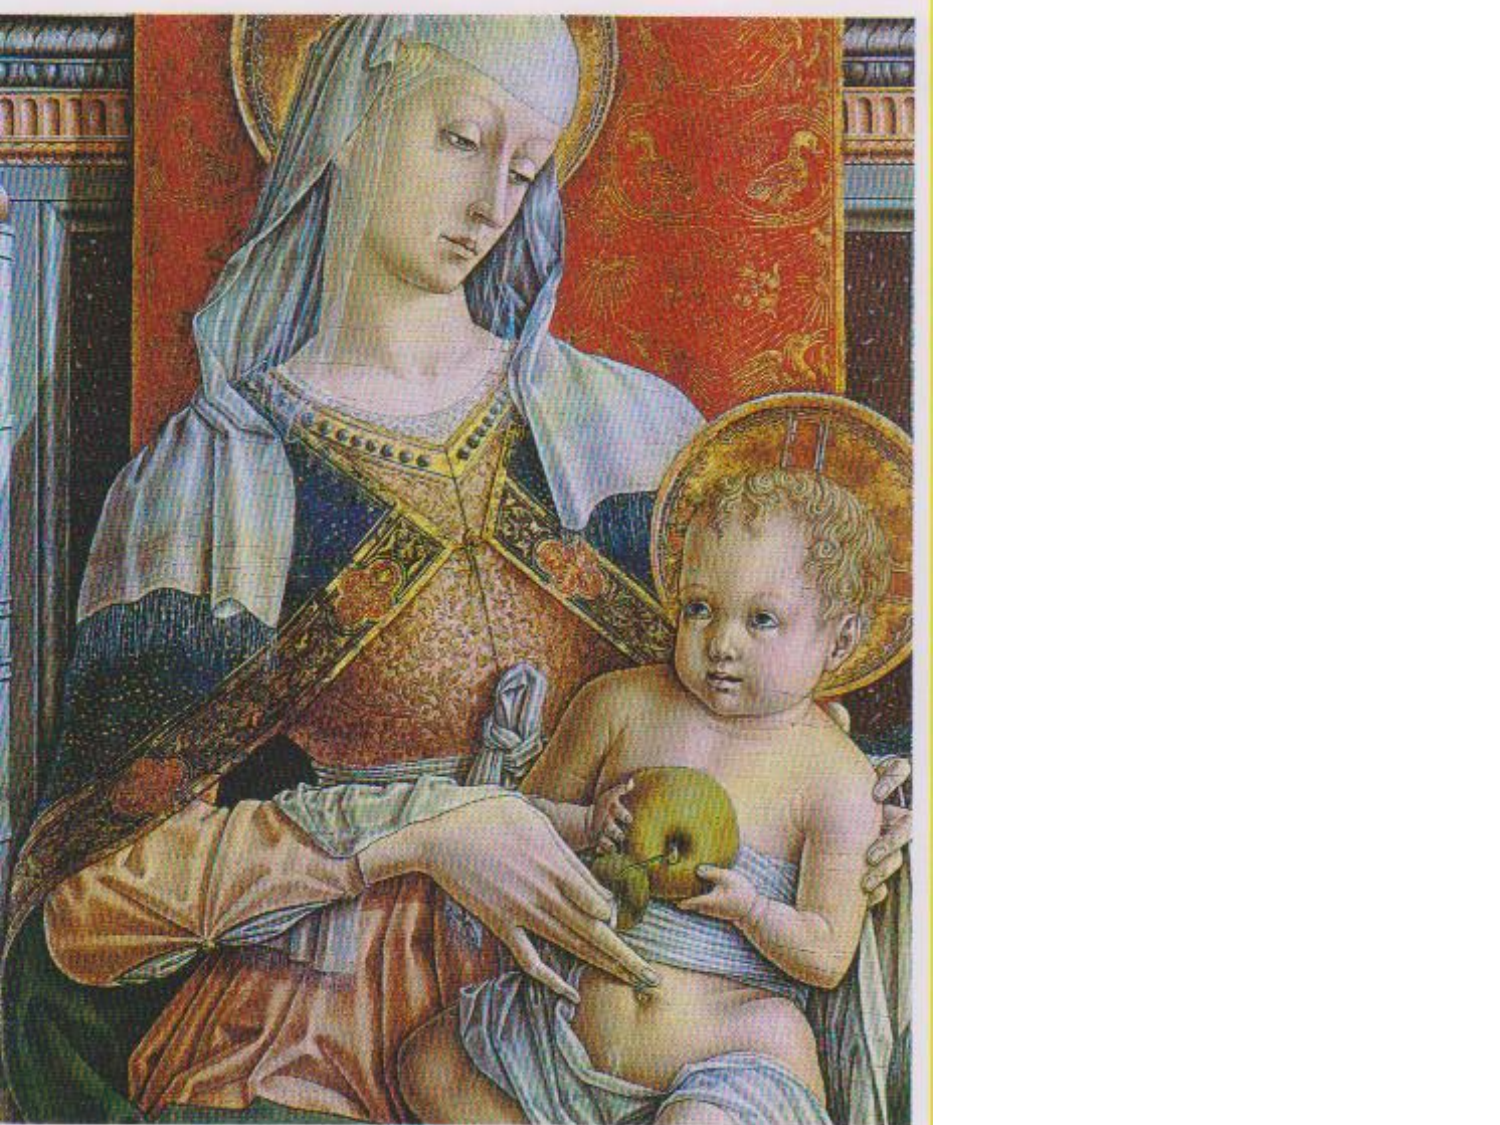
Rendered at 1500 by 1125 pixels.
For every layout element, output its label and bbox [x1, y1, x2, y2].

list [0, 0, 933, 1125]
